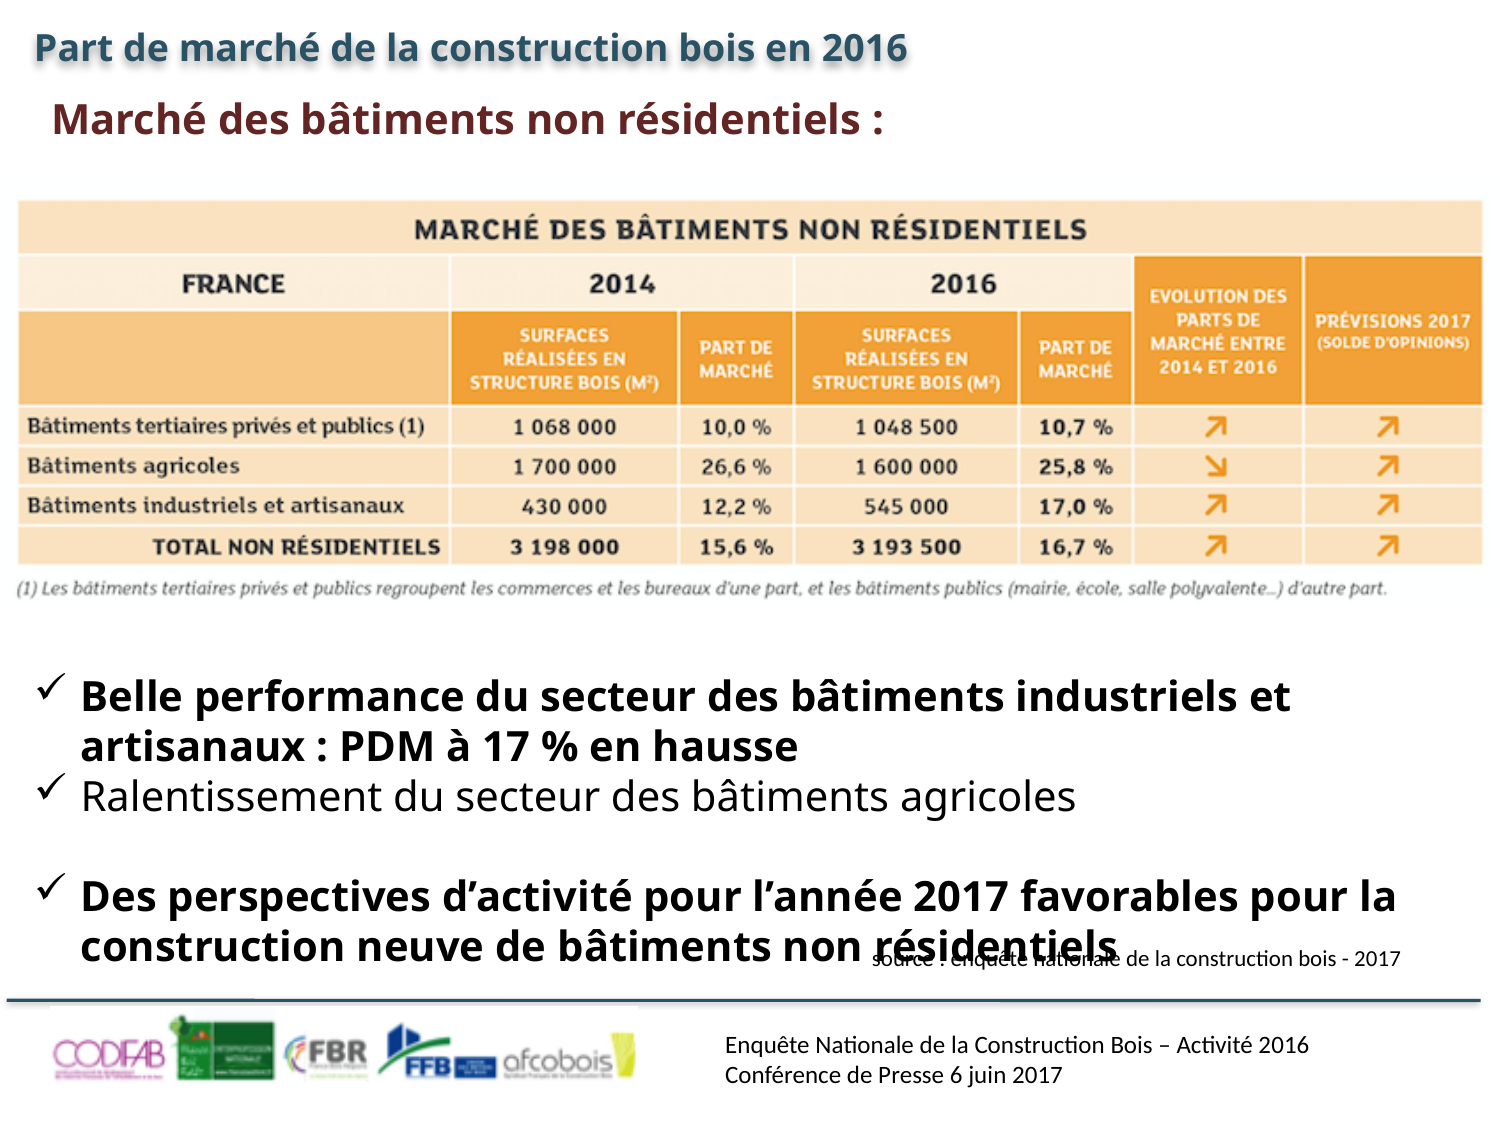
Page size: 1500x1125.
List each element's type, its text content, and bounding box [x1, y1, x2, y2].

text_box Belle performance du secteur des bâtiments industriels et artisanaux : PDM à 17 % en hausse Ralentissement du secteur des bâtiments agricoles Des perspectives d’activité pour l’année 2017 favorables pour la construction neuve de bâtiments non résidentiels [19, 662, 1478, 1013]
picture [50, 1013, 638, 1089]
text_box Marché des bâtiments non résidentiels : [36, 85, 1415, 151]
picture [0, 178, 1500, 613]
